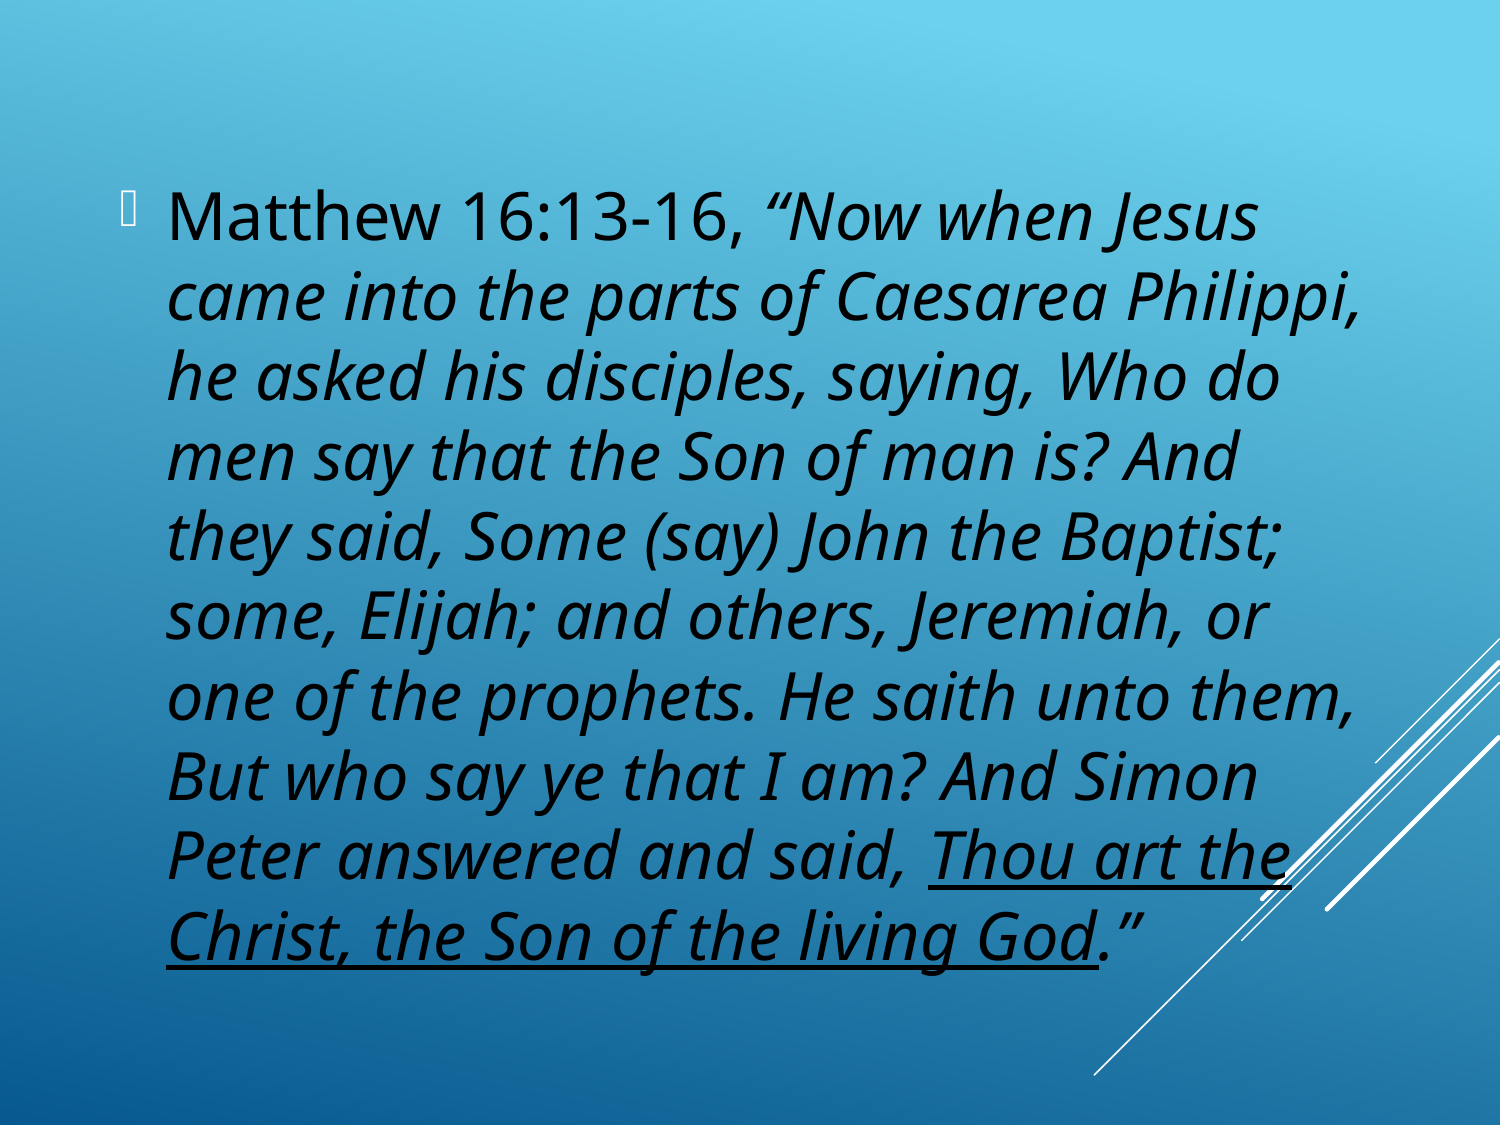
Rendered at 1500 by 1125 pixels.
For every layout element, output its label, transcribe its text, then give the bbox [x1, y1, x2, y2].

list Matthew 16:13-16, “Now when Jesus came into the parts of Caesarea Philippi, he asked his disciples, saying, Who do men say that the Son of man is? And they said, Some (say) John the Baptist; some, Elijah; and others, Jeremiah, or one of the prophets. He saith unto them, But who say ye that I am? And Simon Peter answered and said, Thou art the Christ, the Son of the living God.” [104, 166, 1399, 981]
